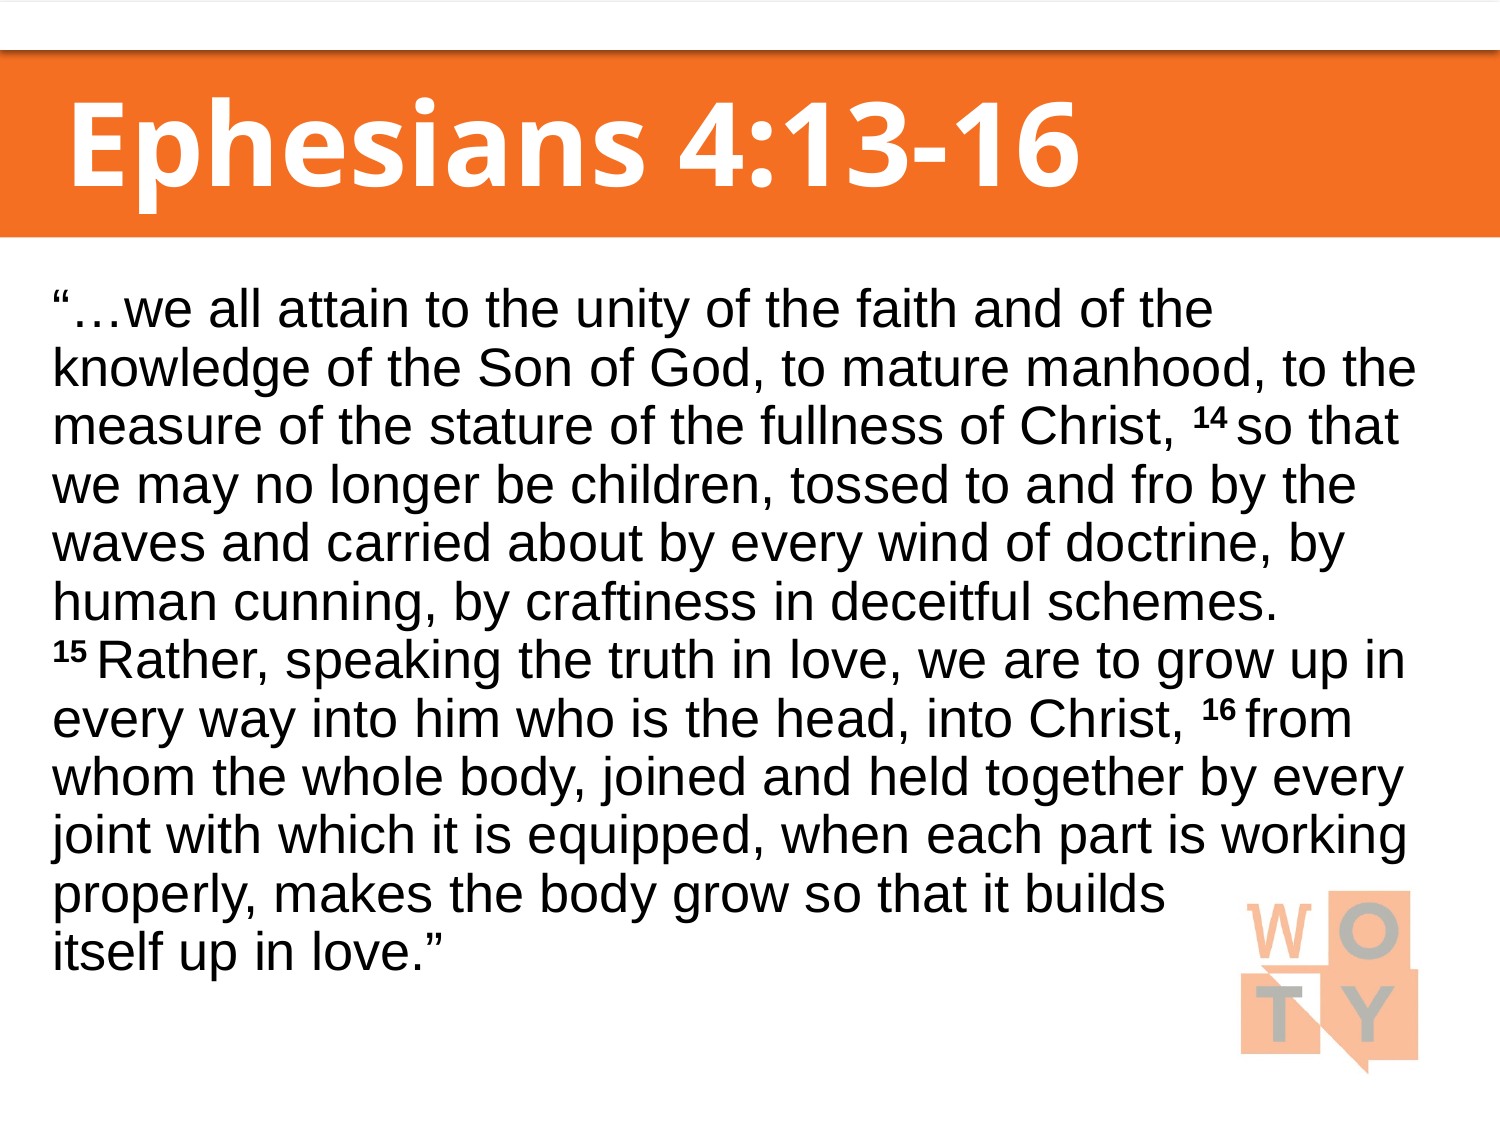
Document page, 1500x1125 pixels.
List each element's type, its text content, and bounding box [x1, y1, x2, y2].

text_box “…we all attain to the unity of the faith and of the knowledge of the Son of God, to mature manhood, to the measure of the stature of the fullness of Christ, 14 so that we may no longer be children, tossed to and fro by the waves and carried about by every wind of doctrine, by human cunning, by craftiness in deceitful schemes. 15 Rather, speaking the truth in love, we are to grow up in every way into him who is the head, into Christ, 16 from whom the whole body, joined and held together by every joint with which it is equipped, when each part is working properly, makes the body grow so that it builds itself up in love.” [37, 273, 1475, 990]
text_box Ephesians 4:13-16 [50, 62, 1500, 238]
picture [1237, 990, 1421, 1076]
picture [0, 50, 1500, 237]
